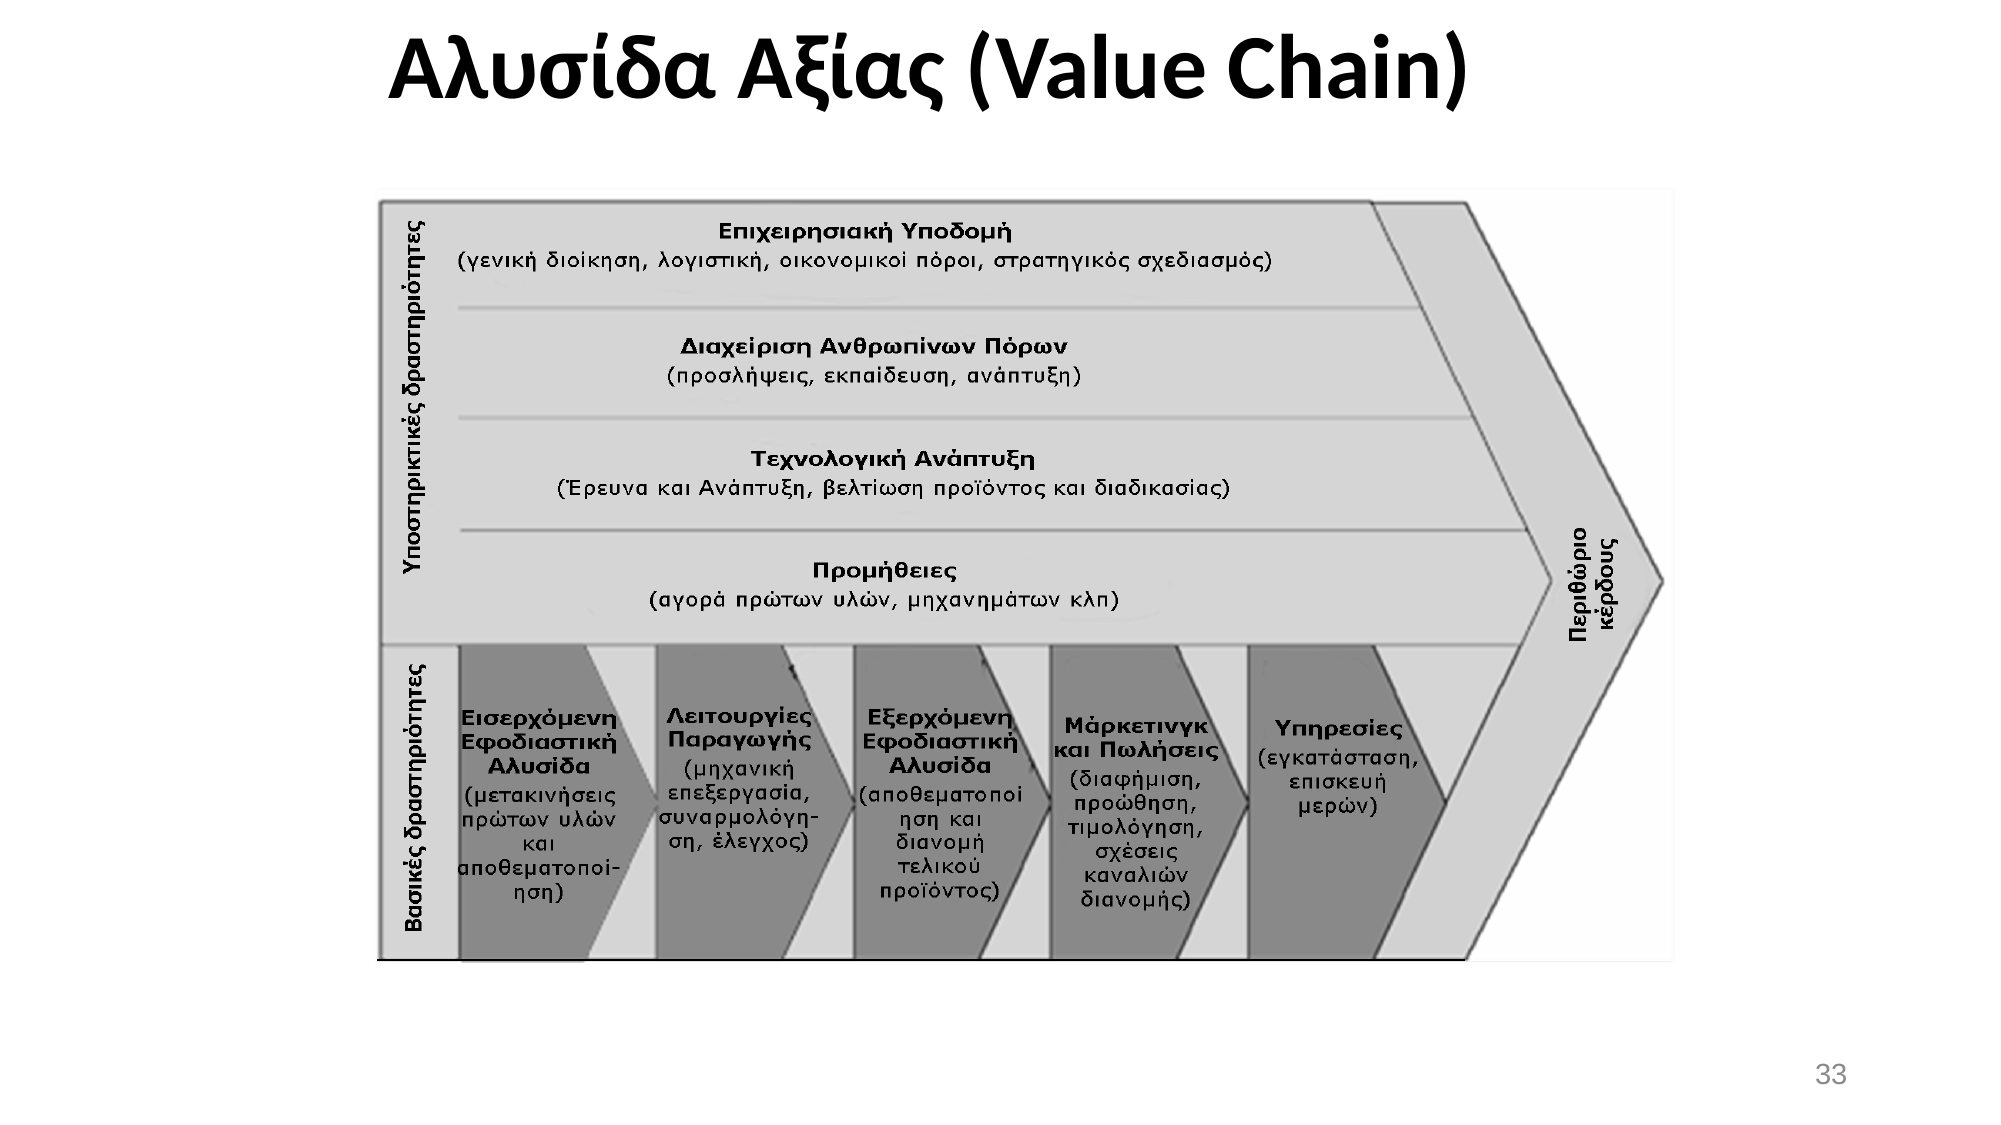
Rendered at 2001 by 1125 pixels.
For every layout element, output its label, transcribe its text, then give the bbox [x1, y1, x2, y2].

title Αλυσίδα Αξίας (Value Chain) [373, 0, 1649, 139]
picture [374, 187, 1675, 964]
slide_number 33 [1412, 1042, 1863, 1103]
